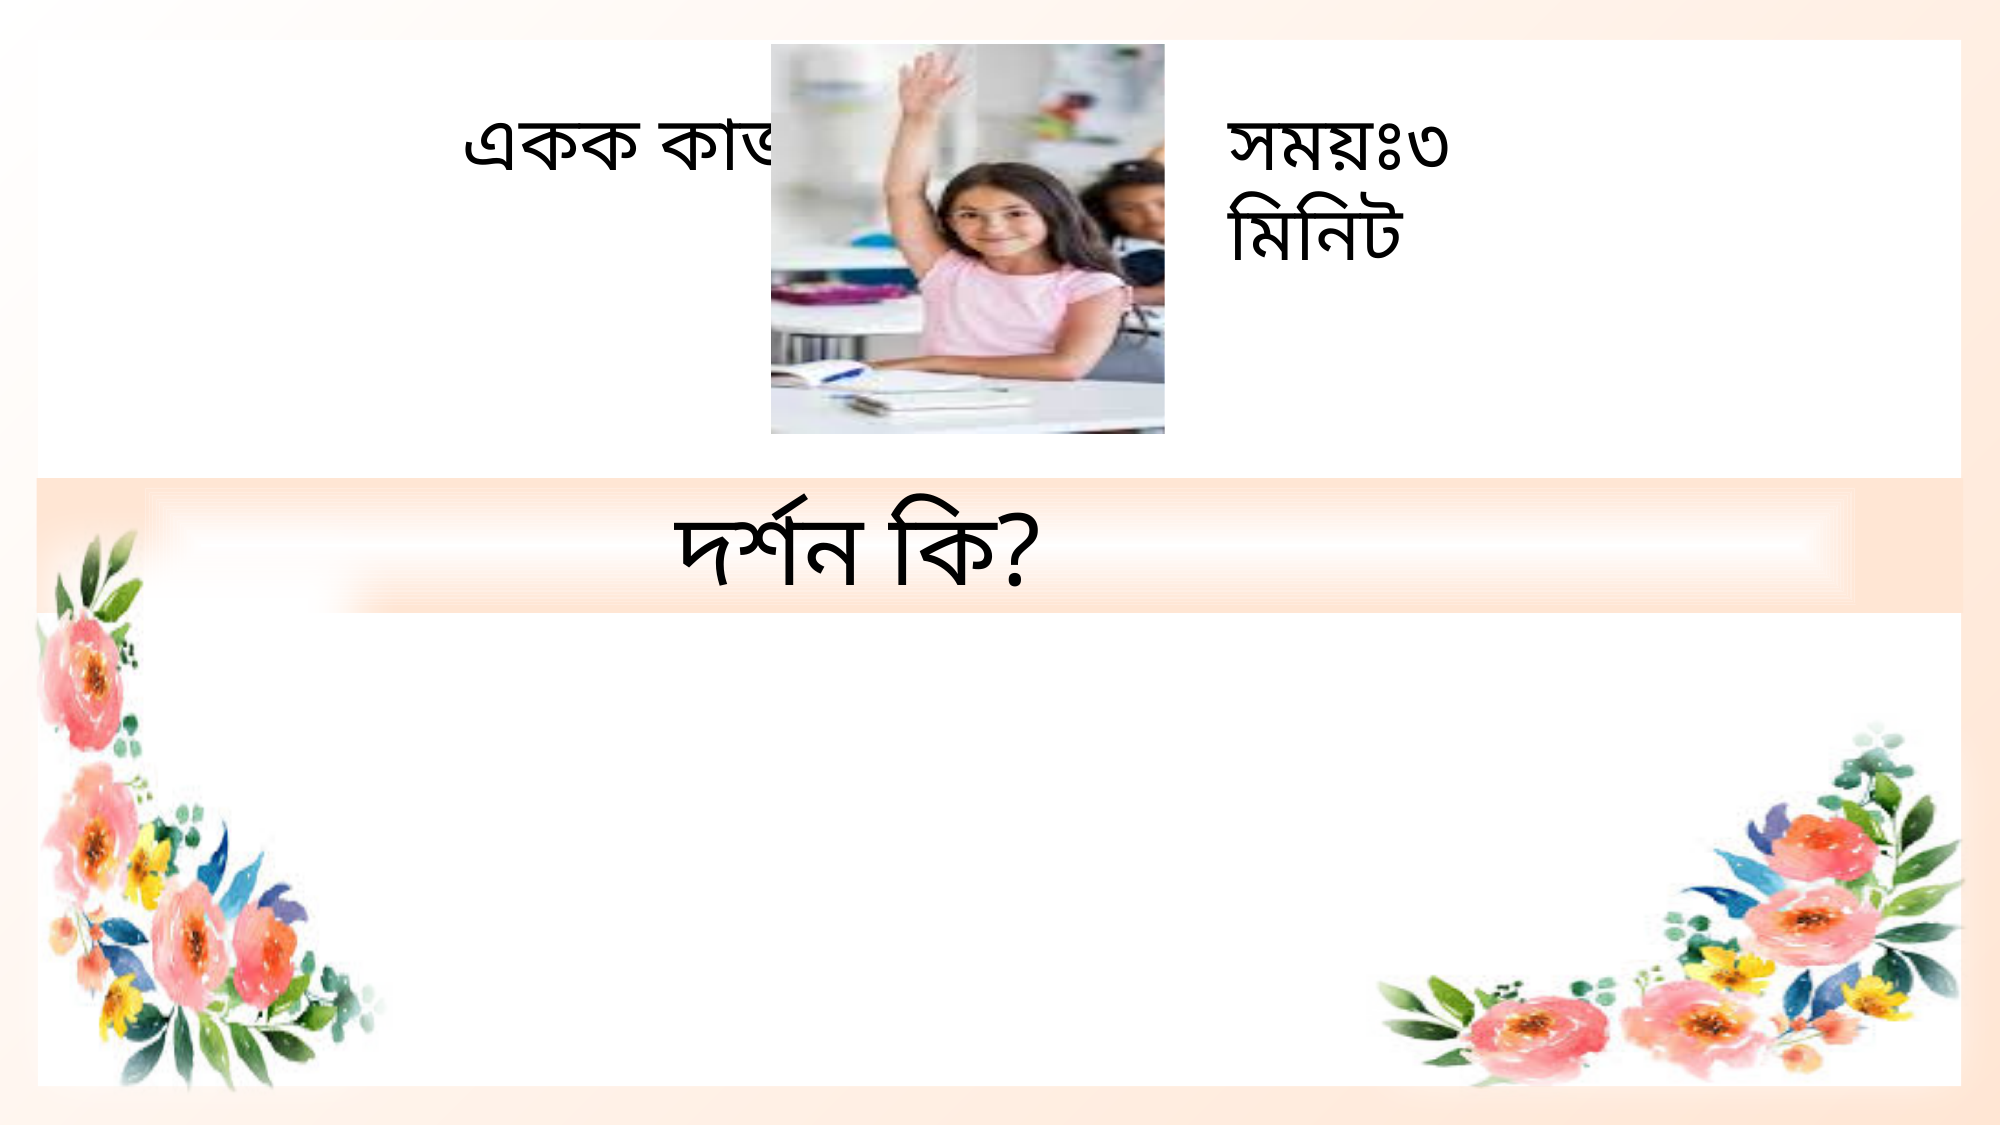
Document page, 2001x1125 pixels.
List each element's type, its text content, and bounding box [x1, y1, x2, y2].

picture [0, 575, 518, 1043]
text_box সময়ঃ৩ মিনিট [1214, 88, 1611, 283]
picture [1344, 699, 2000, 1125]
text_box দর্শন কি? [36, 478, 1964, 613]
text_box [71, 1024, 337, 1055]
text_box জীবন ও জগতের প্রকৃত সত্য উদঘাটনের বুদ্ধিবৃত্তিক প্রচেষ্টার নাম দর্শন। [36, 516, 390, 605]
text_box একক কাজ [447, 88, 764, 193]
picture [770, 43, 1165, 435]
